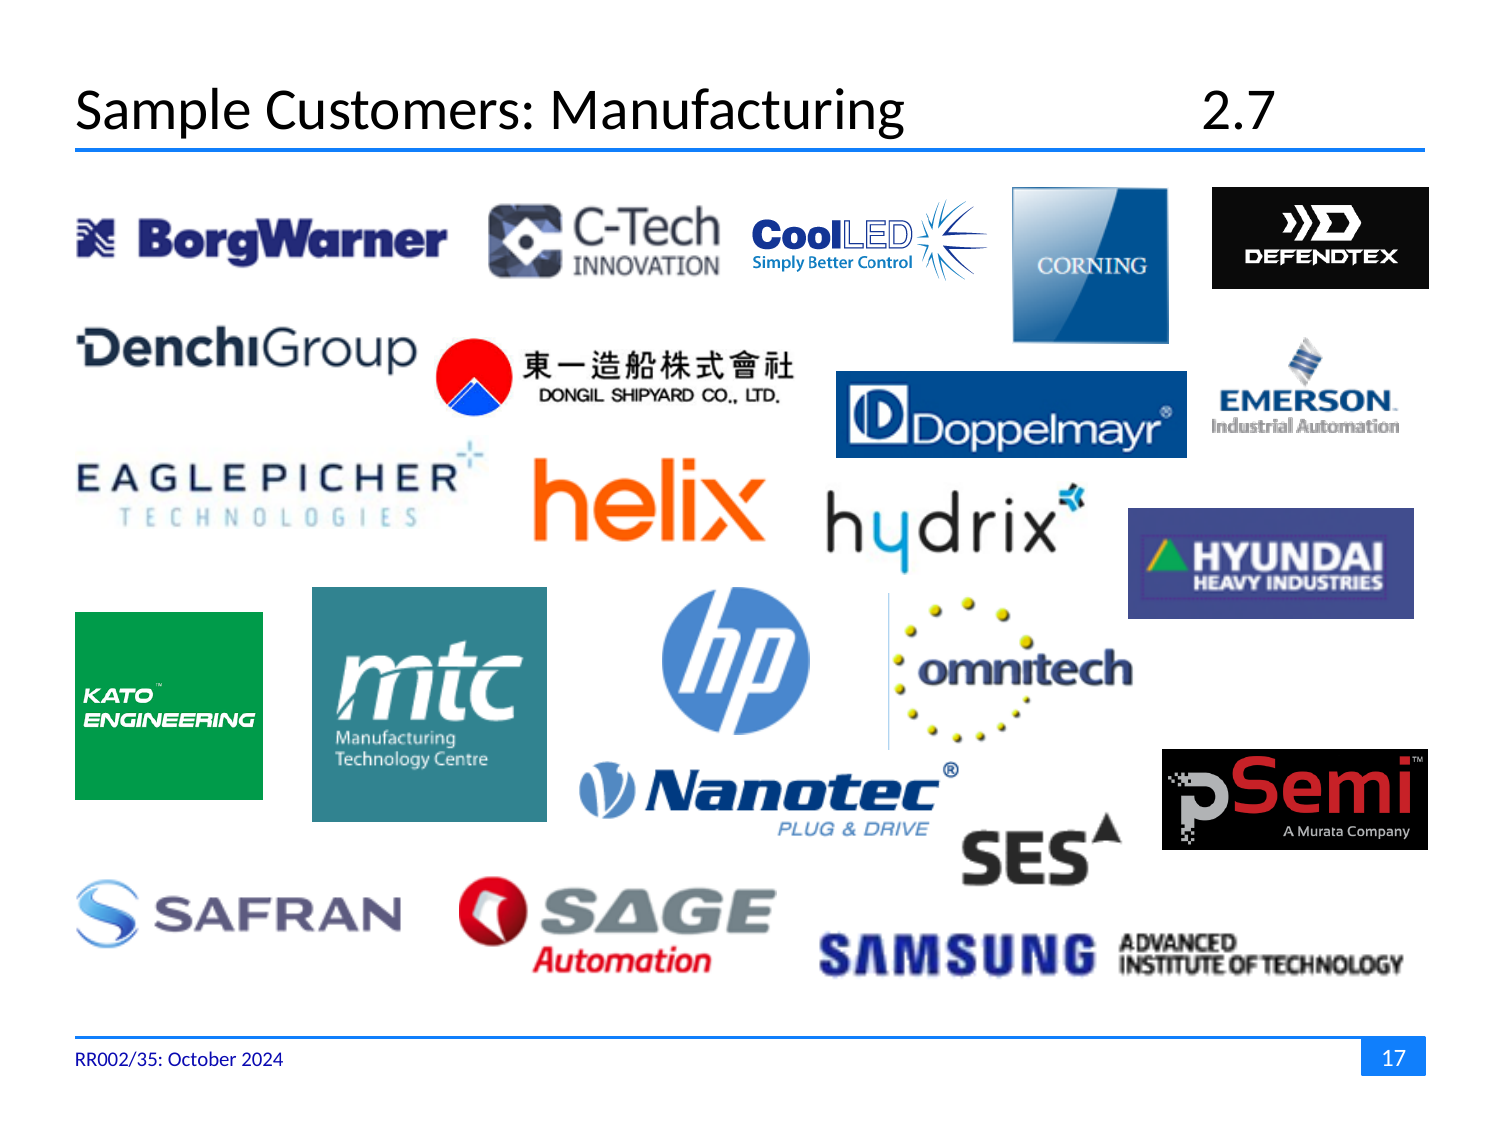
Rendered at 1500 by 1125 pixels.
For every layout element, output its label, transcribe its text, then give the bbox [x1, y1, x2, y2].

picture [312, 587, 548, 823]
picture [824, 481, 1089, 576]
picture [1161, 749, 1428, 851]
picture [458, 875, 777, 975]
picture [836, 371, 1188, 458]
picture [74, 878, 408, 952]
picture [74, 435, 489, 529]
picture [578, 760, 1128, 893]
title Sample Customers: Manufacturing 2.7 [75, 62, 1425, 150]
picture [1012, 187, 1169, 344]
picture [662, 587, 810, 735]
picture [488, 201, 725, 281]
picture [1212, 187, 1429, 289]
picture [74, 612, 263, 801]
picture [530, 455, 769, 545]
picture [749, 199, 989, 281]
picture [434, 337, 797, 419]
picture [813, 924, 1414, 982]
picture [1212, 337, 1399, 433]
picture [888, 508, 1415, 751]
picture [74, 322, 420, 379]
picture [74, 215, 451, 270]
